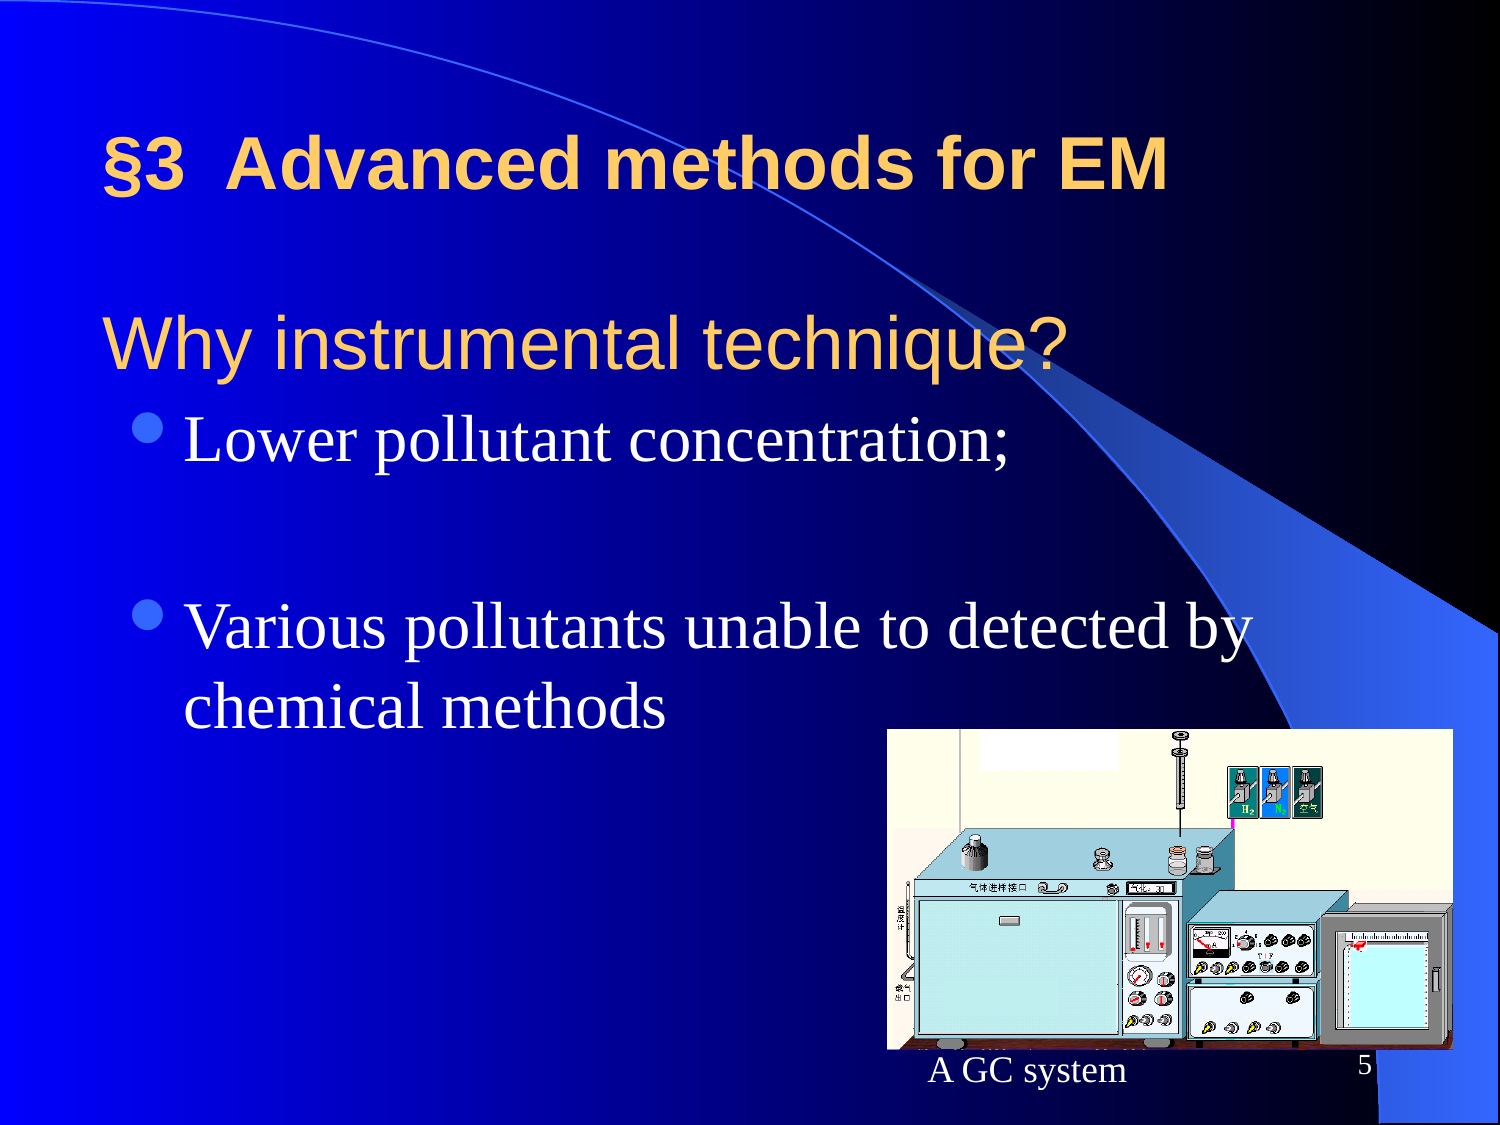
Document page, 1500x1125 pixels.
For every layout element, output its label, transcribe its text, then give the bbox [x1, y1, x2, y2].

list Lower pollutant concentration; Various pollutants unable to detected by chemical methods [112, 387, 1388, 1000]
slide_number 5 [1074, 1057, 1388, 1100]
text_box A GC system [912, 1057, 1275, 1098]
title §3 Advanced methods for EM Why instrumental technique? [87, 112, 1363, 388]
picture [887, 728, 1453, 1050]
